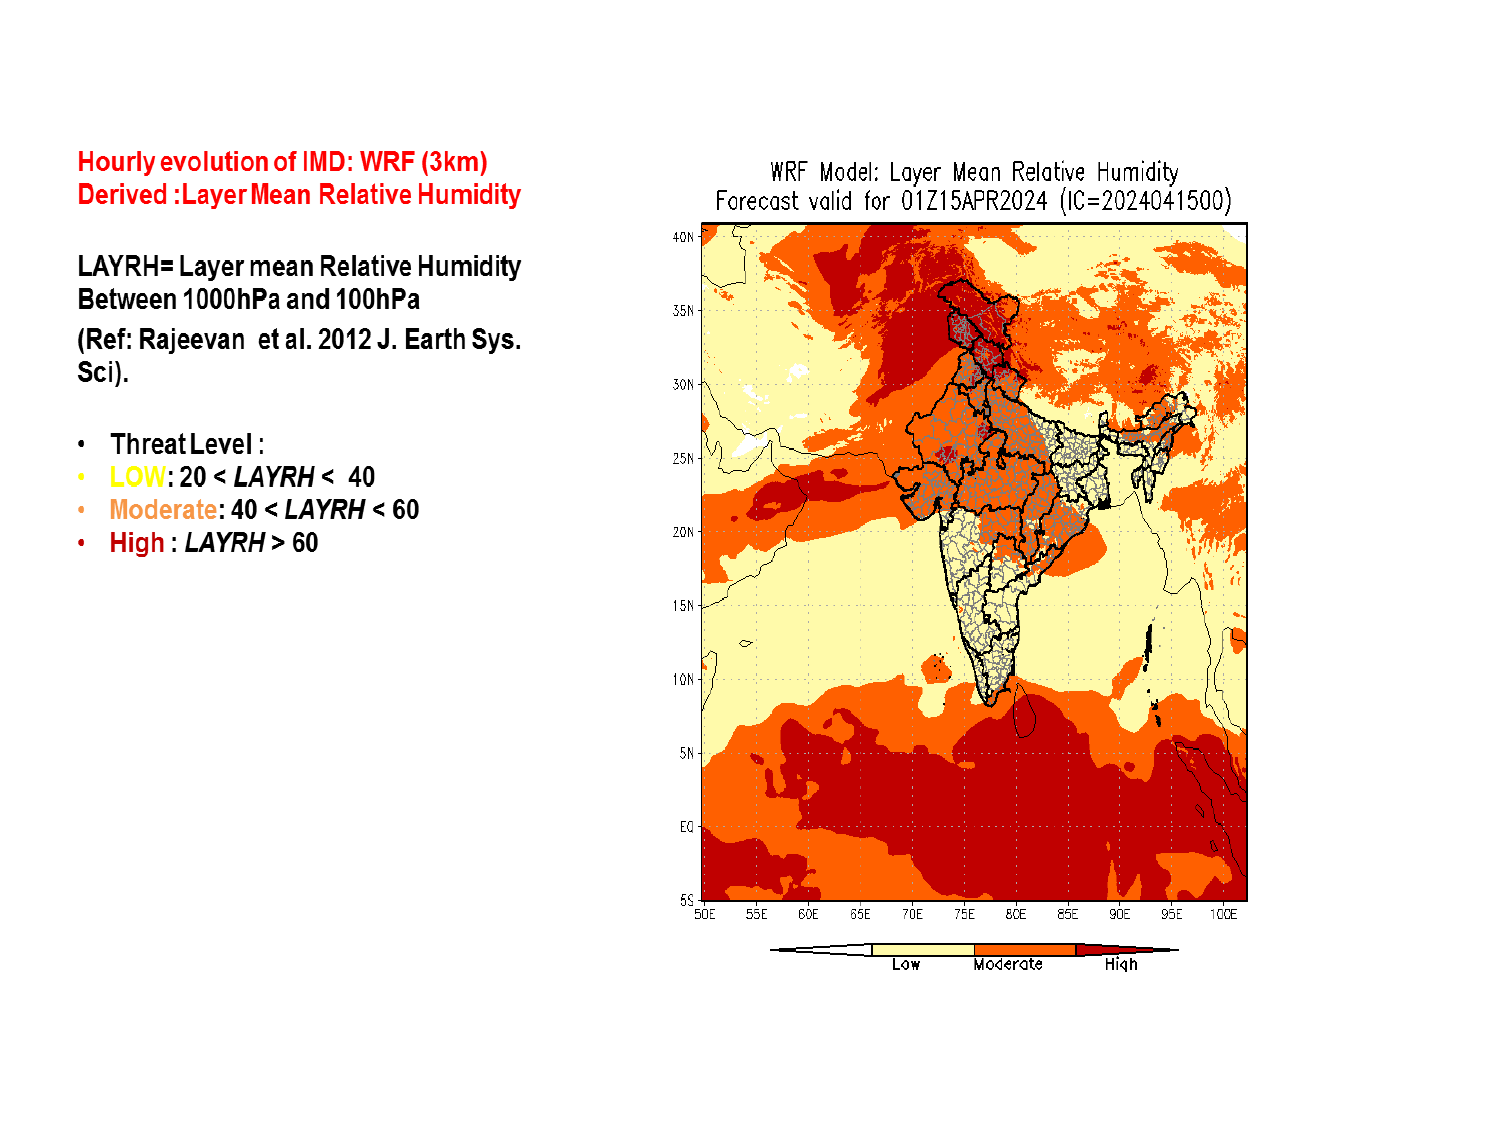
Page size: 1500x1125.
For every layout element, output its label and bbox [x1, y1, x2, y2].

picture [74, 149, 1426, 976]
